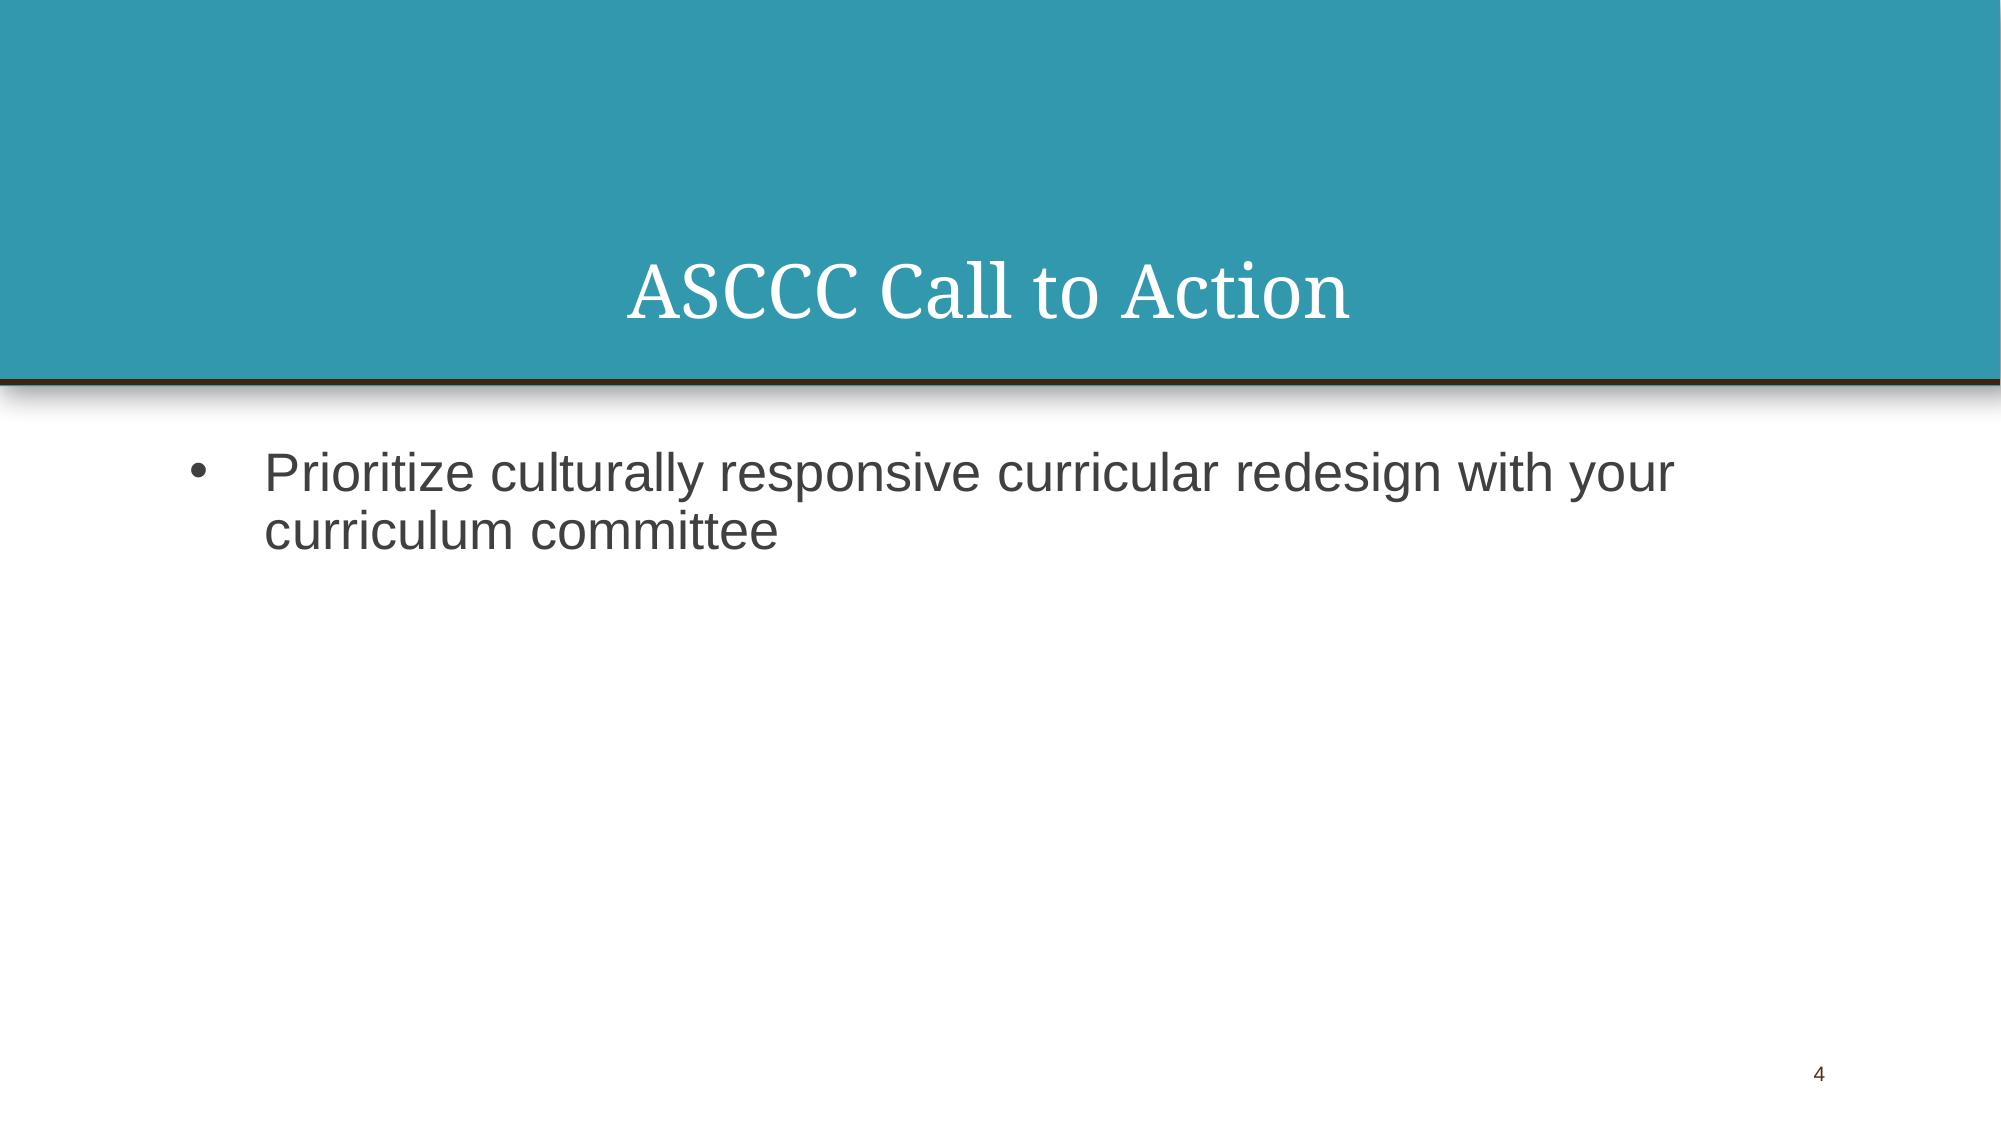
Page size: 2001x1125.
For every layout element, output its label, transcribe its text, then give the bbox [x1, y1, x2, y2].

slide_number 4 [1374, 1042, 1825, 1103]
title ASCCC Call to Action [174, 66, 1825, 343]
list Prioritize culturally responsive curricular redesign with your curriculum committee [174, 436, 1825, 949]
